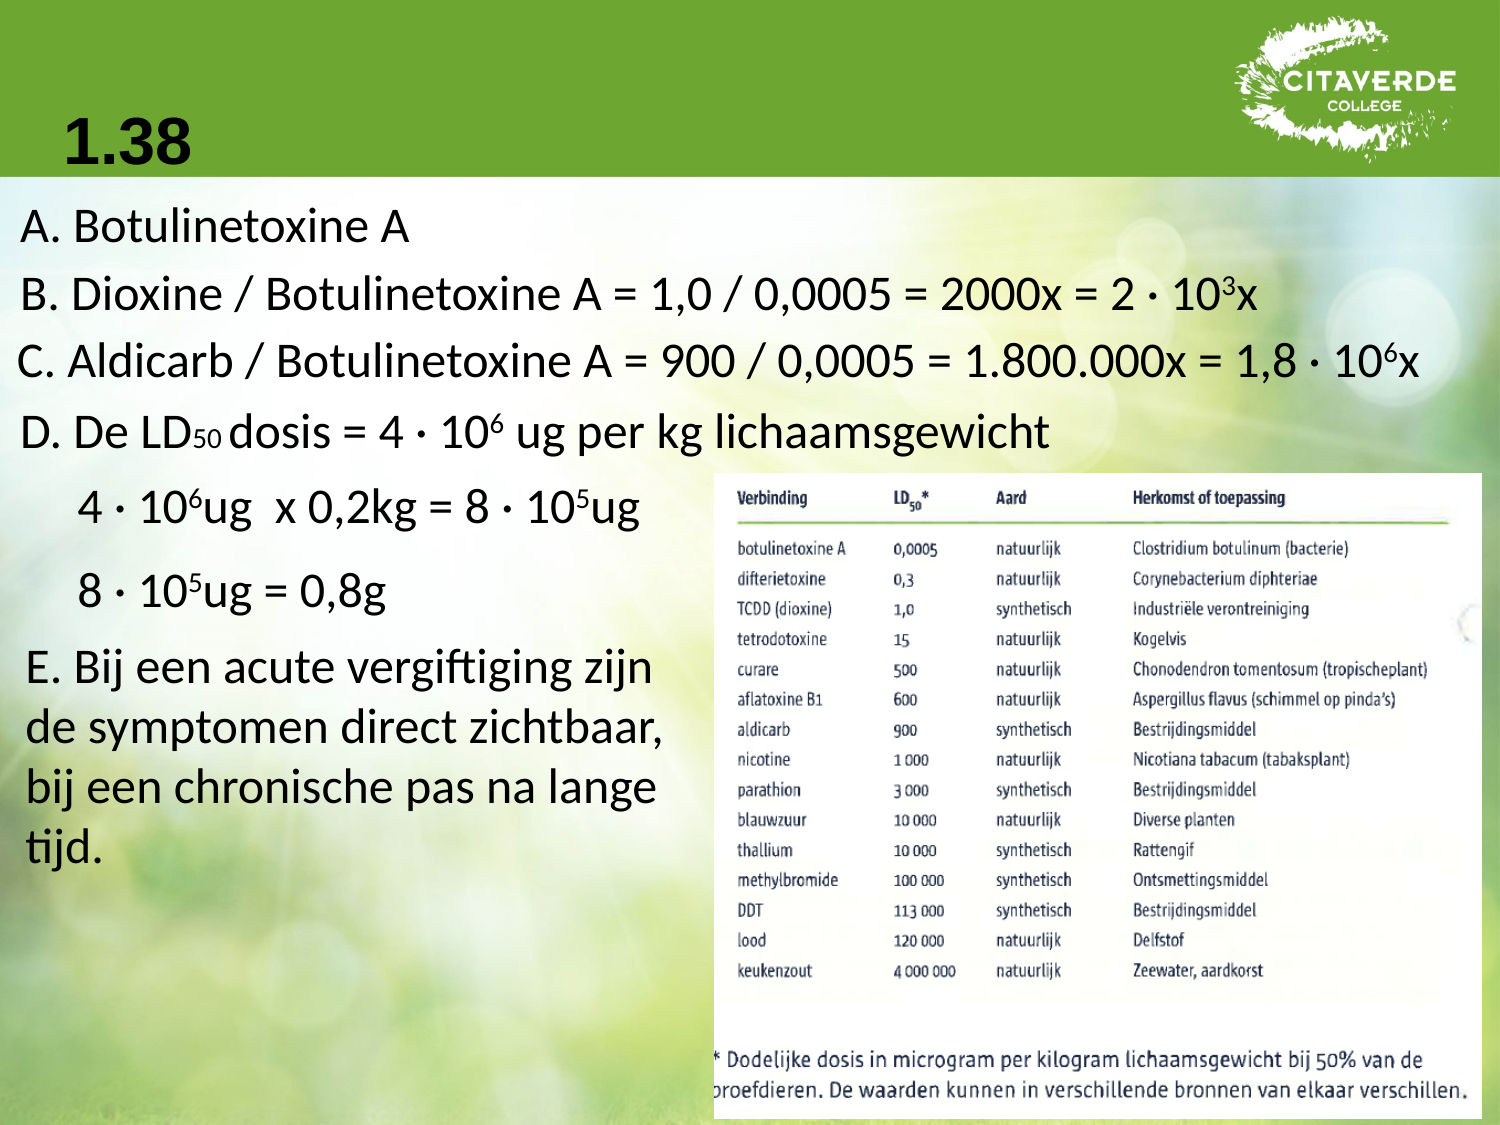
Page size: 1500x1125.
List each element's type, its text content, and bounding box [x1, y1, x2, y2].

picture [0, 0, 1500, 1125]
text_box D. De LD50 dosis = 4 · 106 ug per kg lichaamsgewicht [5, 390, 1500, 466]
text_box B. Dioxine / Botulinetoxine A = 1,0 / 0,0005 = 2000x = 2 · 103x [5, 252, 1500, 319]
text_box 8 · 105ug = 0,8g [62, 550, 702, 625]
text_box C. Aldicarb / Botulinetoxine A = 900 / 0,0005 = 1.800.000x = 1,8 · 106x [2, 319, 1500, 395]
text_box A. Botulinetoxine A [5, 184, 1500, 252]
text_box E. Bij een acute vergiftiging zijn de symptomen direct zichtbaar, bij een chronische pas na lange tijd. [10, 625, 703, 881]
text_box 4 · 106ug x 0,2kg = 8 · 105ug [62, 466, 702, 542]
text_box 1.38 [48, 90, 285, 184]
